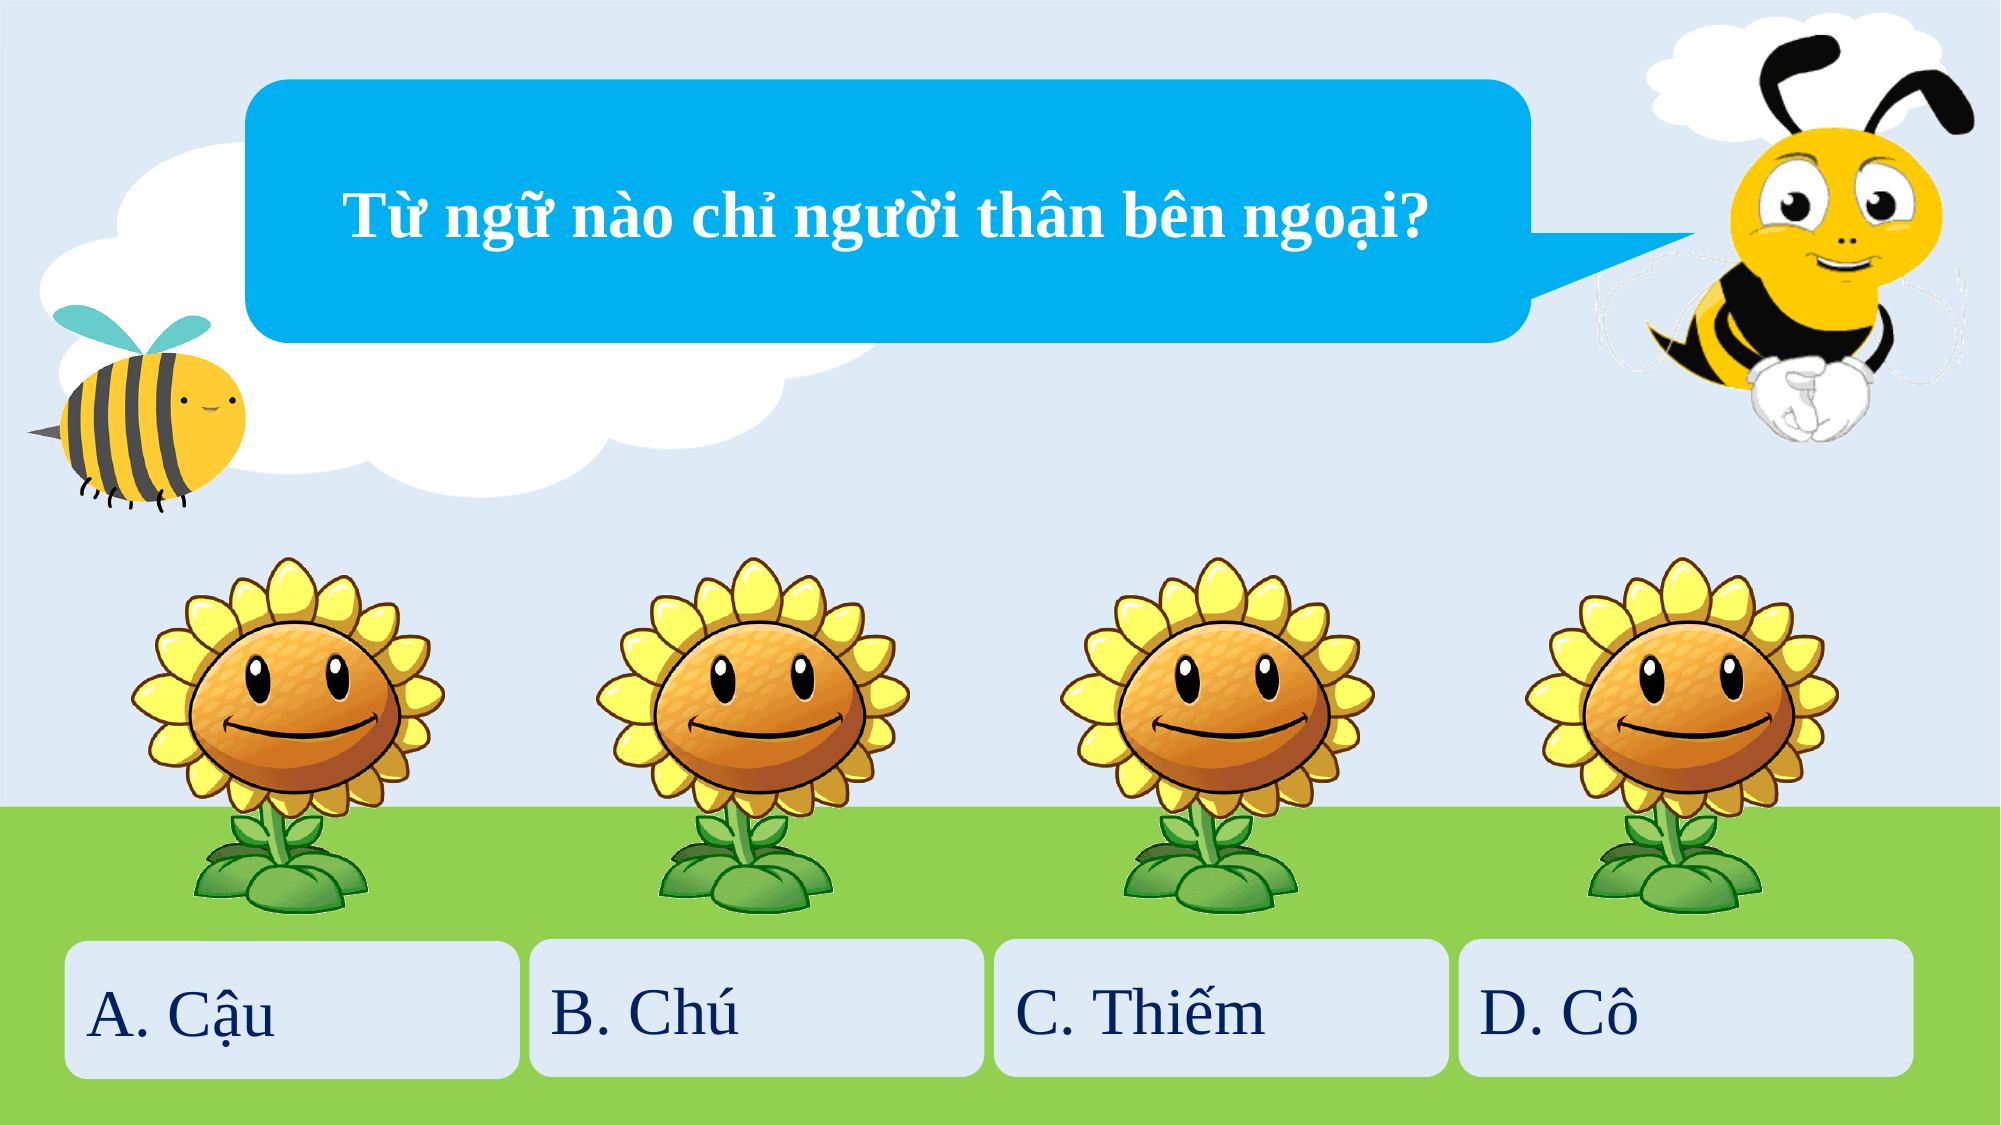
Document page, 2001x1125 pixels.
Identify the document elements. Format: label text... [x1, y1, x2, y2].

text_box B. Chú [528, 943, 986, 1079]
text_box C. Thiếm [992, 943, 1451, 1079]
picture [0, 0, 2001, 1125]
text_box D. Cô [1457, 943, 1915, 1079]
text_box Từ ngữ nào chỉ người thân bên ngoại? [244, 78, 1549, 345]
text_box A. Cậu [63, 943, 521, 1081]
